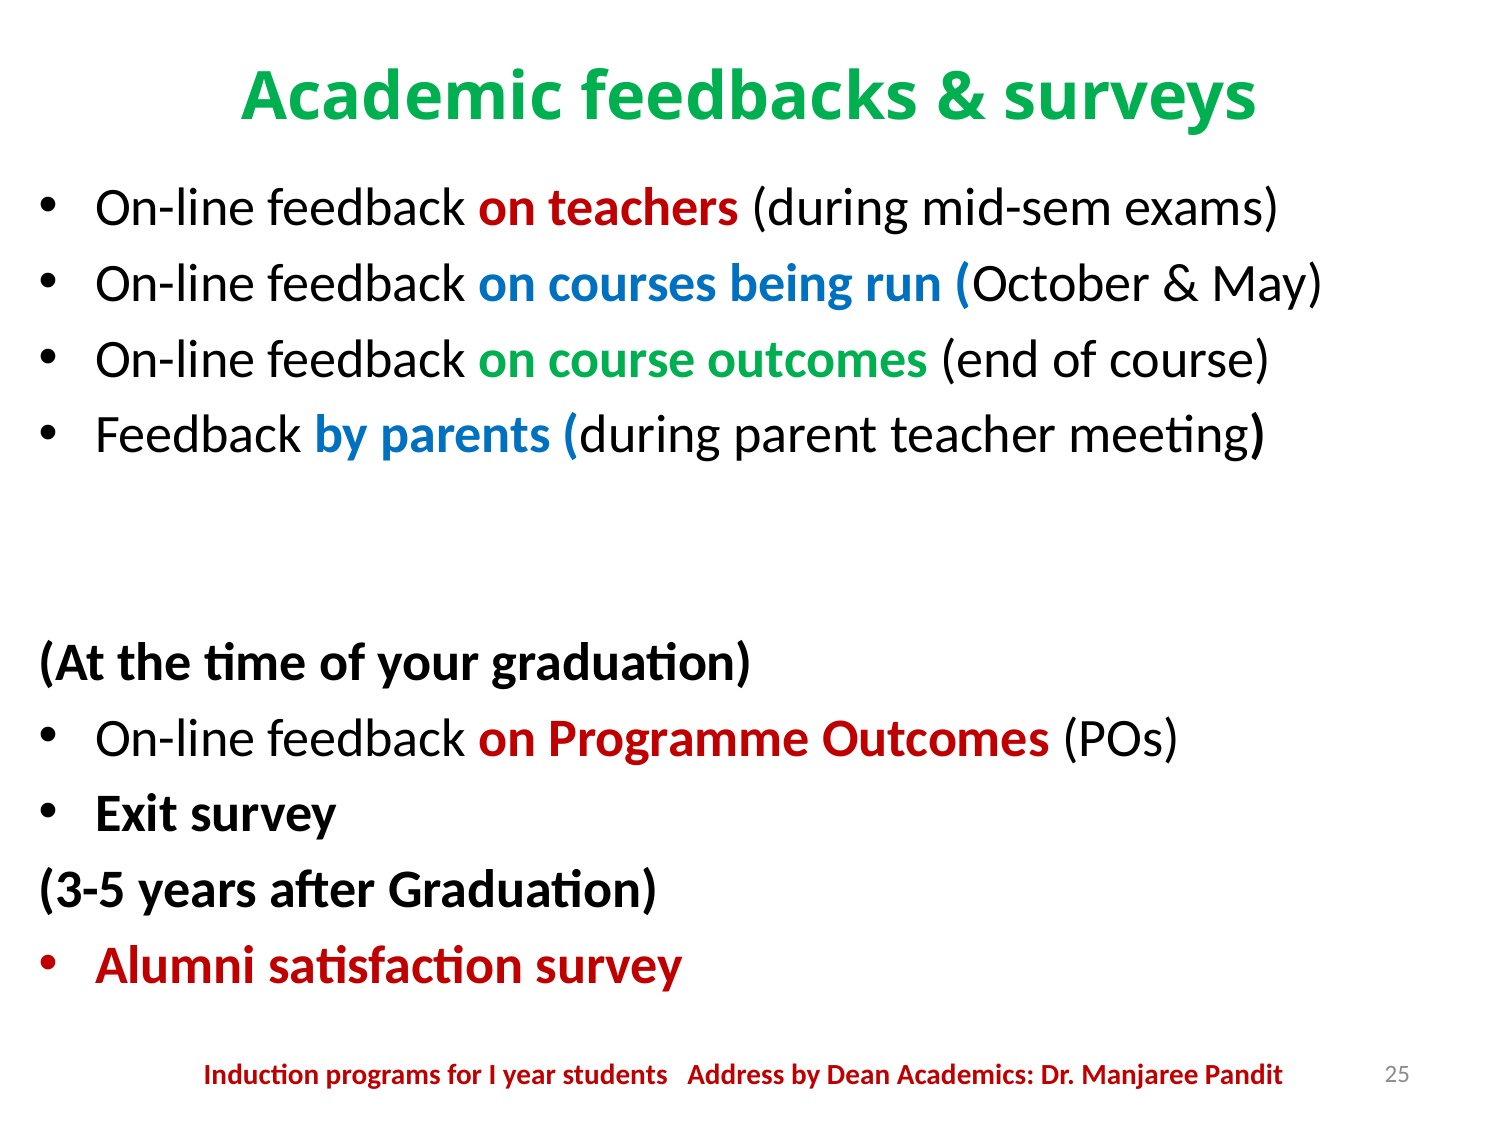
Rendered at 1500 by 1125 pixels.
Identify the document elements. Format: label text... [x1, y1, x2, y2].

slide_number 25 [1074, 1042, 1425, 1103]
list On-line feedback on teachers (during mid-sem exams) On-line feedback on courses being run (October & May) On-line feedback on course outcomes (end of course) Feedback by parents (during parent teacher meeting) (At the time of your graduation) On-line feedback on Programme Outcomes (POs) Exit survey (3-5 years after Graduation) Alumni satisfaction survey [23, 164, 1454, 1005]
title Academic feedbacks & surveys [75, 45, 1425, 141]
footer Induction programs for I year students Address by Dean Academics: Dr. Manjaree Pandit [187, 1042, 1074, 1103]
